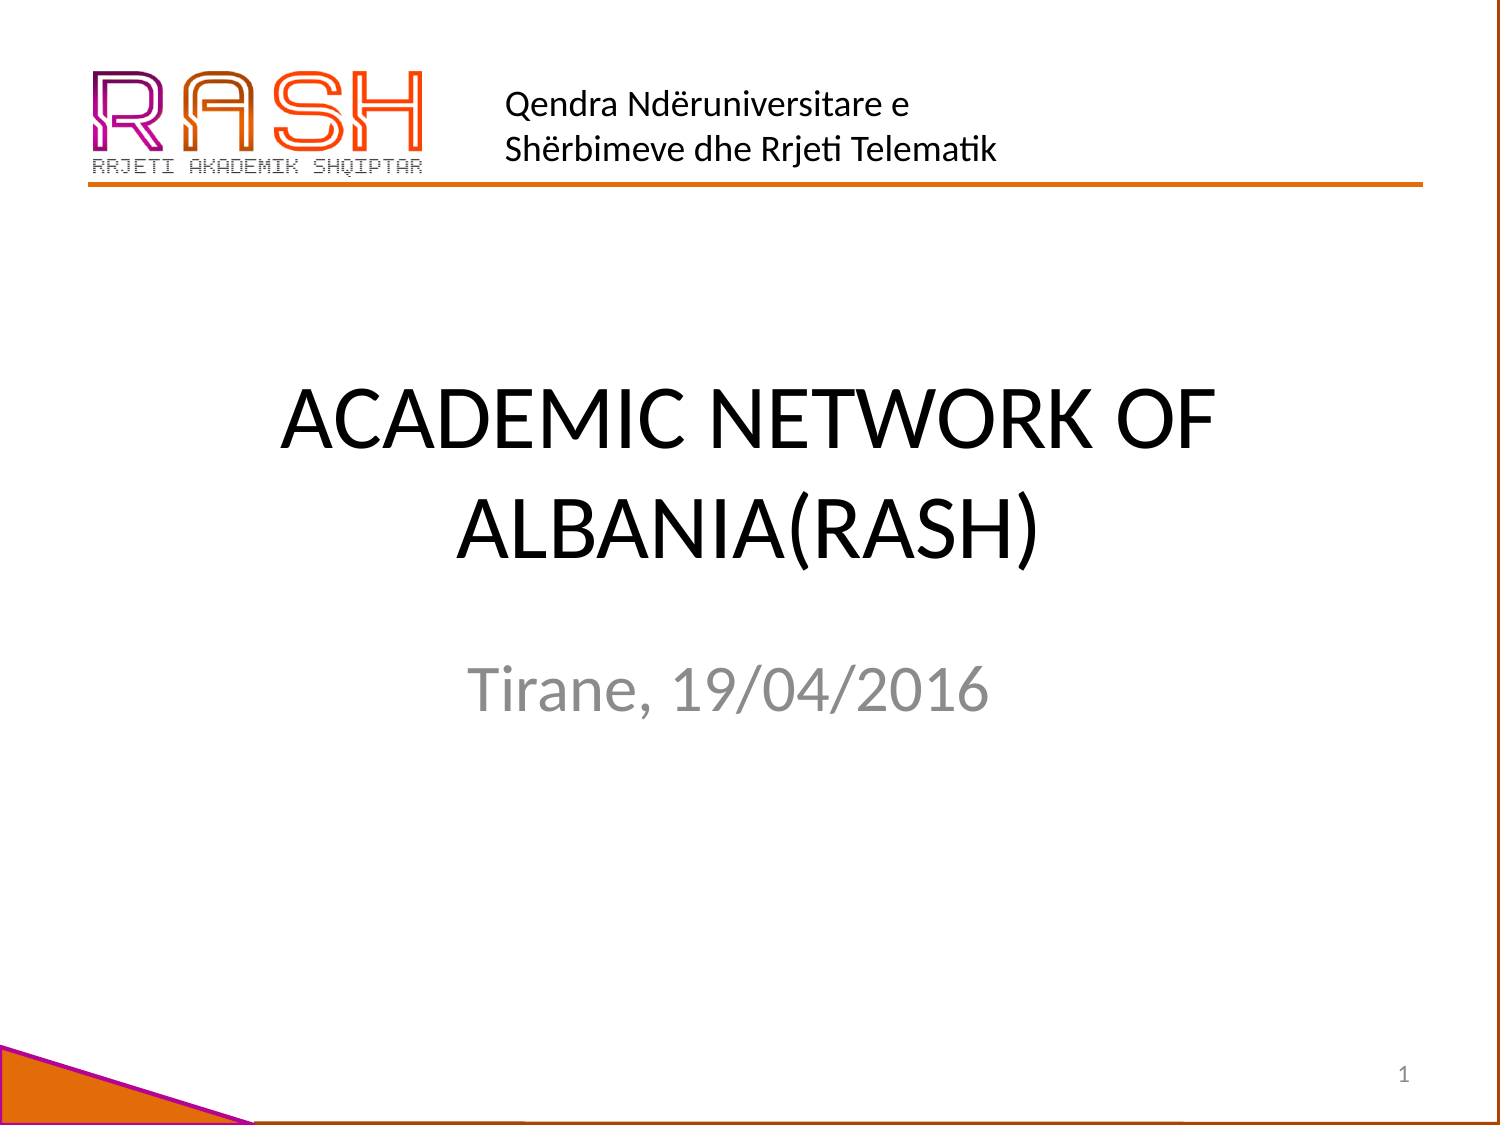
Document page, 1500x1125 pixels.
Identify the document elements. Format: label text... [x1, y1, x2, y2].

title ACADEMIC NETWORK OF ALBANIA(RASH) [112, 349, 1388, 591]
subtitle Tirane, 19/04/2016 [225, 637, 1235, 752]
picture [93, 71, 422, 177]
slide_number 1 [1074, 1042, 1425, 1103]
